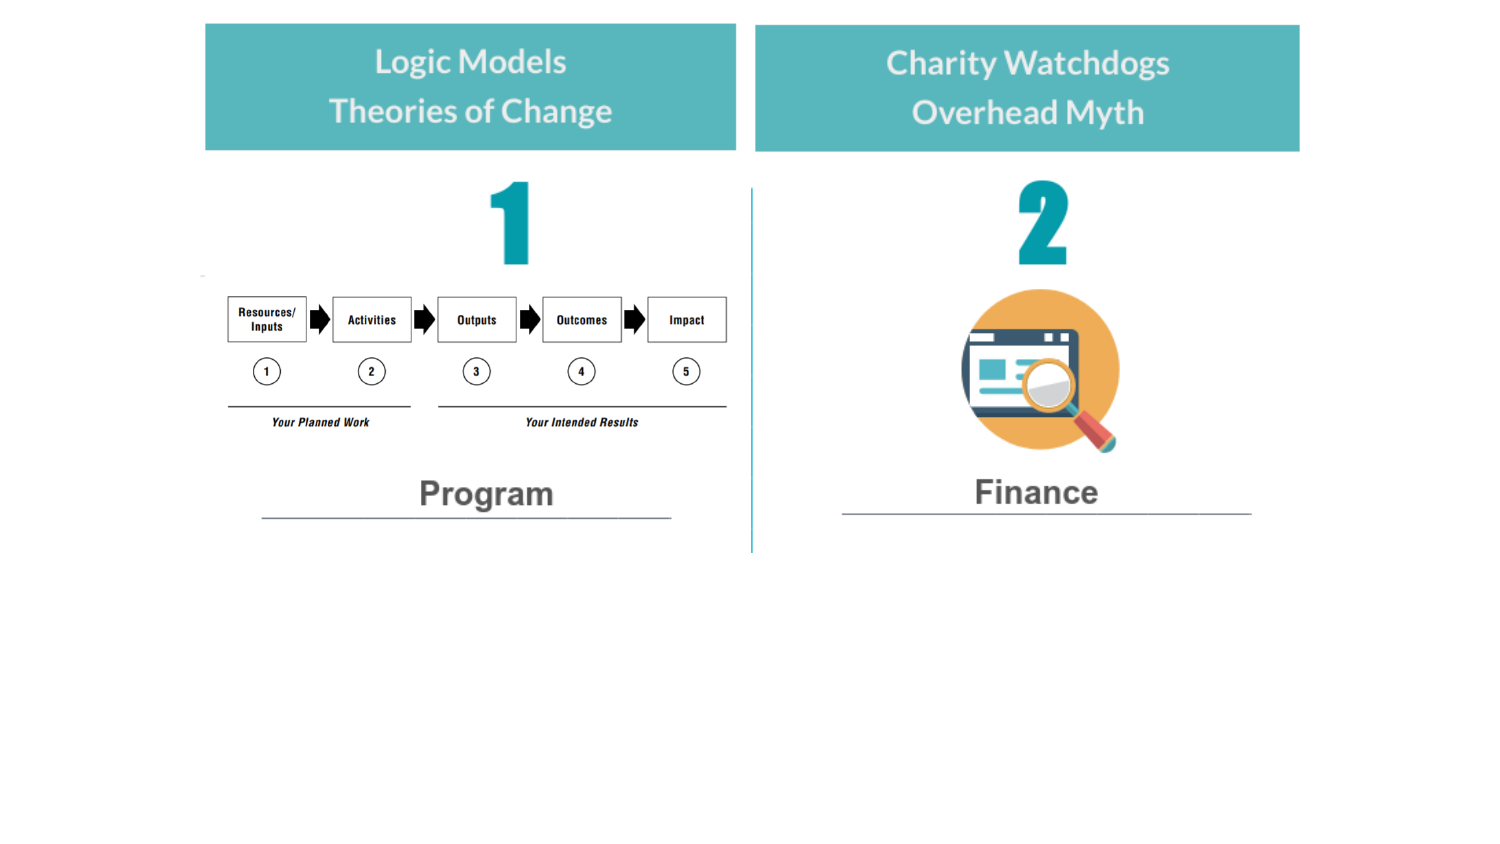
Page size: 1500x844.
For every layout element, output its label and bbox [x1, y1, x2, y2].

picture [199, 0, 1300, 553]
